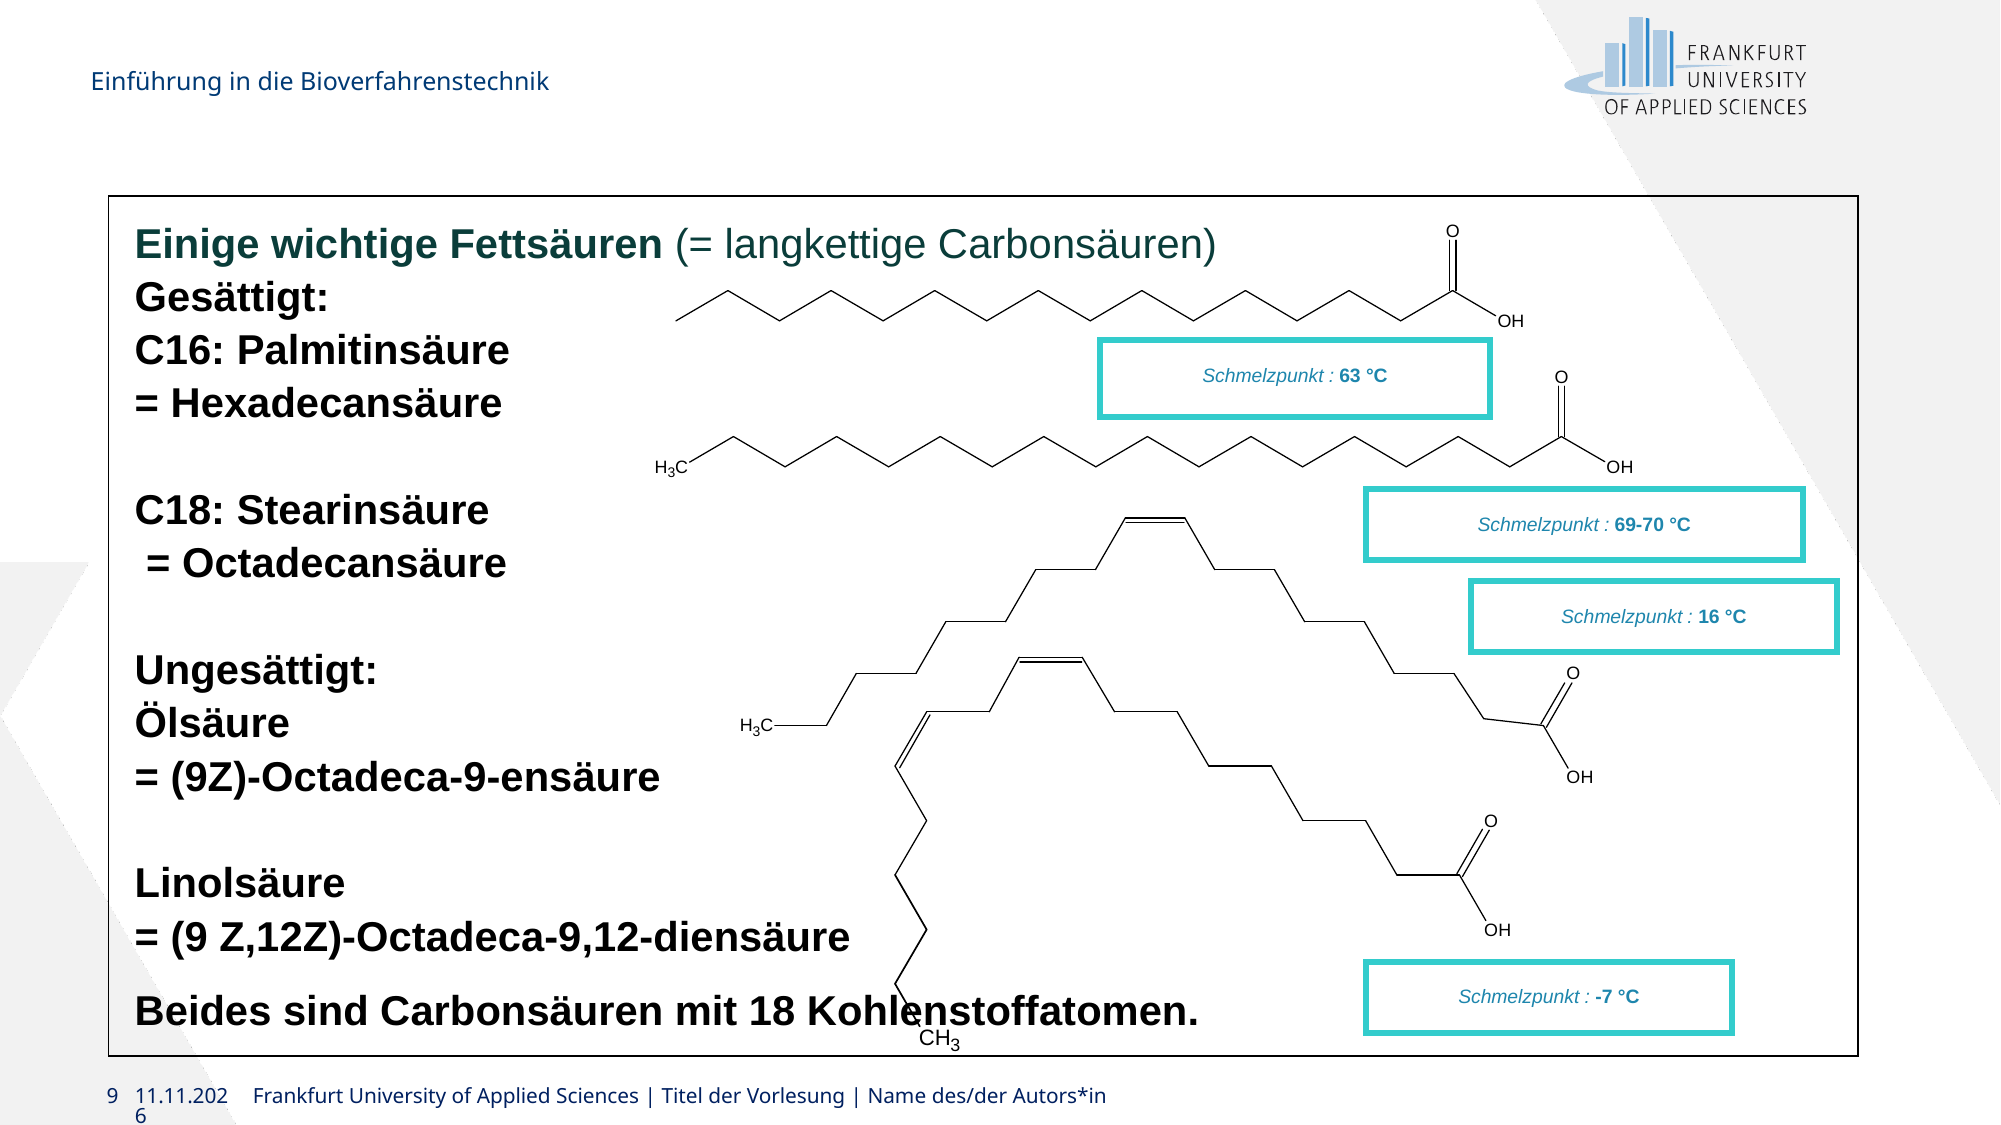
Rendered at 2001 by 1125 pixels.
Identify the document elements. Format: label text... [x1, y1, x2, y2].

picture [0, 0, 2000, 1125]
text_box Schmelzpunkt : 69-70 °C [1634, 488, 1803, 560]
footer Frankfurt University of Applied Sciences | Titel der Vorlesung | Name des/der Autors*in [252, 1084, 1780, 1108]
text_box [1526, 196, 1858, 1056]
text_box Einige wichtige Fettsäuren (= langkettige Carbonsäuren) Gesättigt: C16: Palmitinsäure = Hexadecansäure C18: Stearinsäure = Octadecansäure Ungesättigt: Ölsäure = (9Z)-Octadeca-9-ensäure Linolsäure = (9 Z,12Z)-Octadeca-9,12-diensäure Beides sind Carbonsäuren mit 18 Kohlenstoffatomen. [119, 184, 1526, 1083]
slide_number 9 [16, 1084, 119, 1108]
list Einführung in die Bioverfahrenstechnik [90, 69, 1374, 104]
text_box Schmelzpunkt : -7 °C [1634, 961, 1733, 1033]
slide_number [134, 1084, 237, 1108]
text_box [108, 196, 119, 1056]
text_box Schmelzpunkt : 16 °C [1634, 580, 1838, 652]
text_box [654, 220, 1634, 1056]
